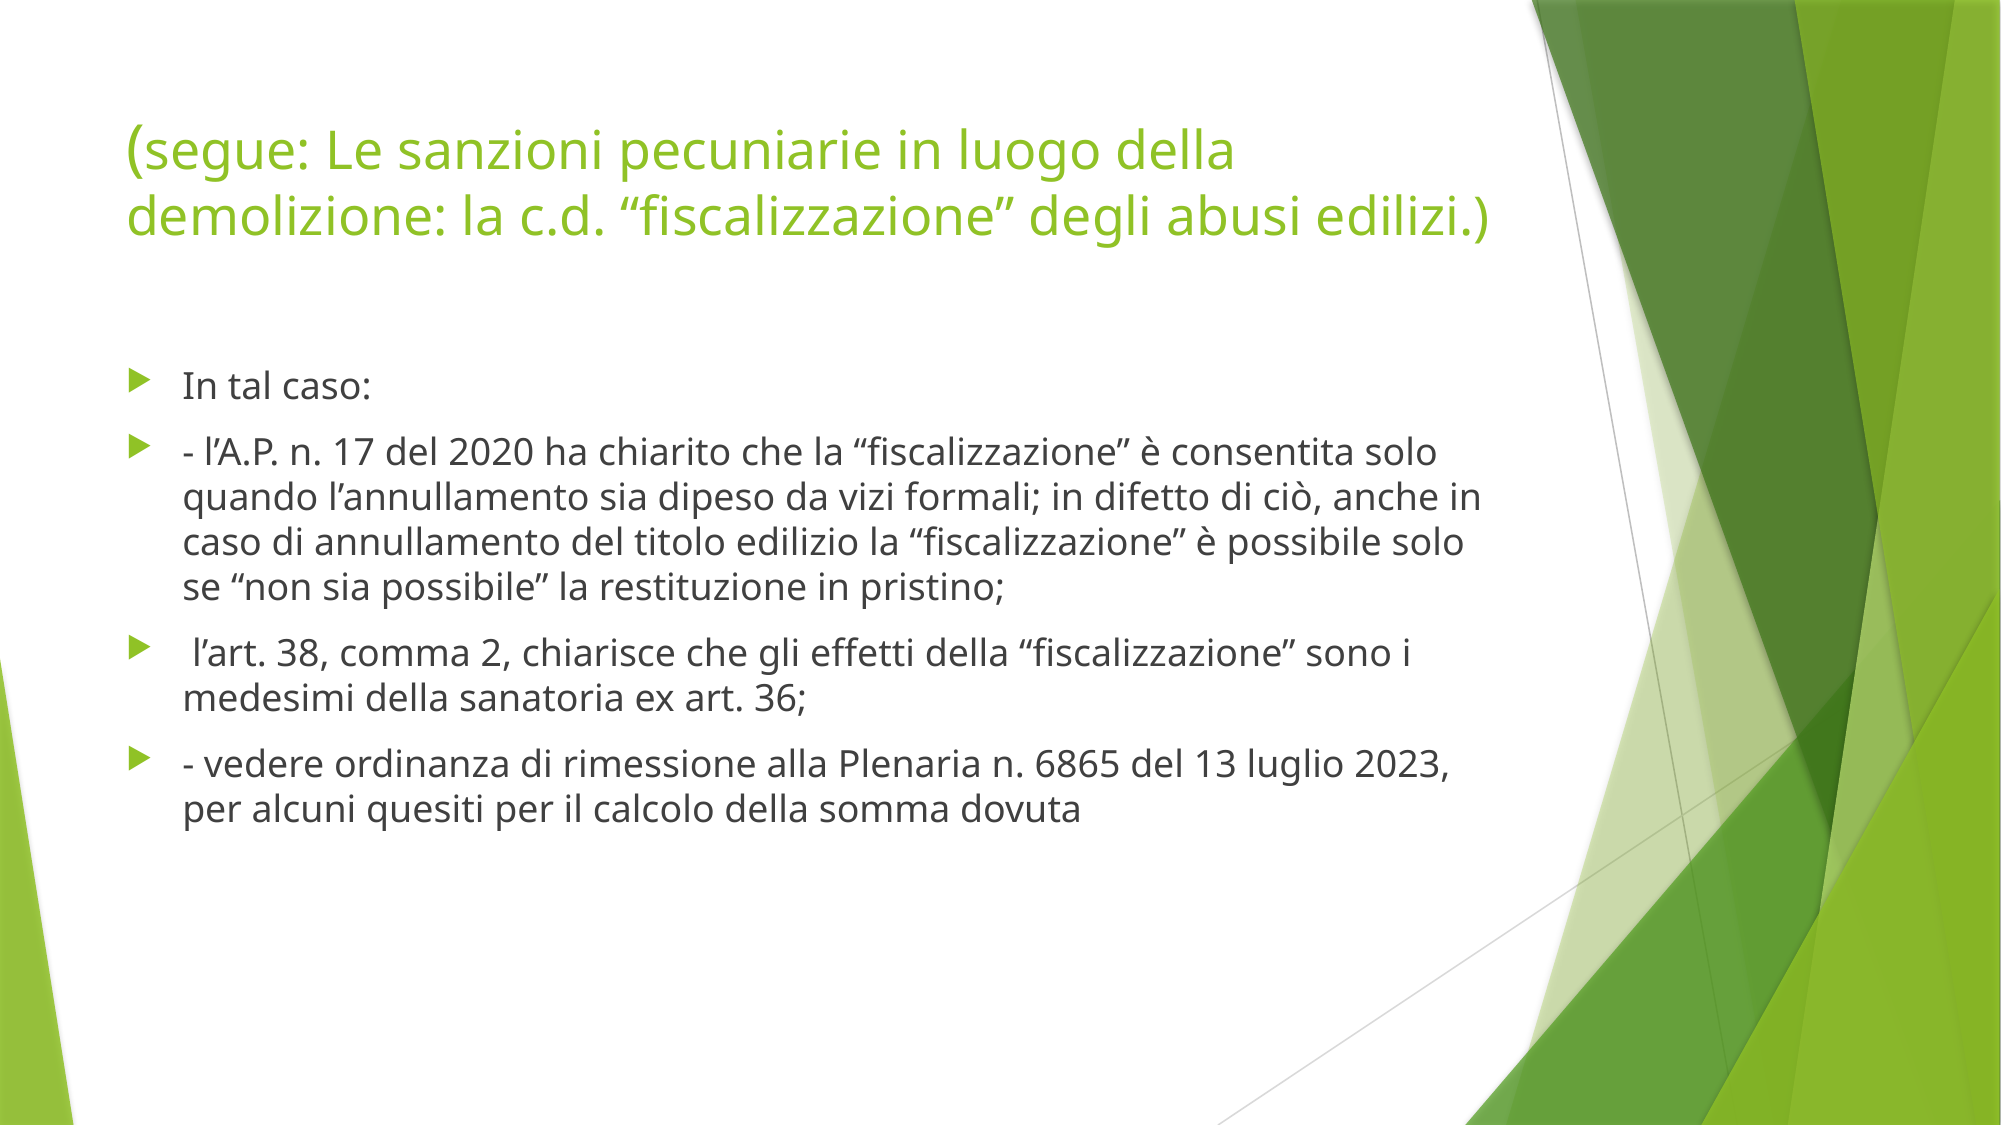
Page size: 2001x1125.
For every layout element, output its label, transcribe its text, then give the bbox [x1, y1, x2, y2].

title (segue: Le sanzioni pecuniarie in luogo della demolizione: la c.d. “fiscalizzazione” degli abusi edilizi.) [111, 99, 1522, 317]
list In tal caso: - l’A.P. n. 17 del 2020 ha chiarito che la “fiscalizzazione” è consentita solo quando l’annullamento sia dipeso da vizi formali; in difetto di ciò, anche in caso di annullamento del titolo edilizio la “fiscalizzazione” è possibile solo se “non sia possibile” la restituzione in pristino; l’art. 38, comma 2, chiarisce che gli effetti della “fiscalizzazione” sono i medesimi della sanatoria ex art. 36; - vedere ordinanza di rimessione alla Plenaria n. 6865 del 13 luglio 2023, per alcuni quesiti per il calcolo della somma dovuta [111, 354, 1522, 992]
